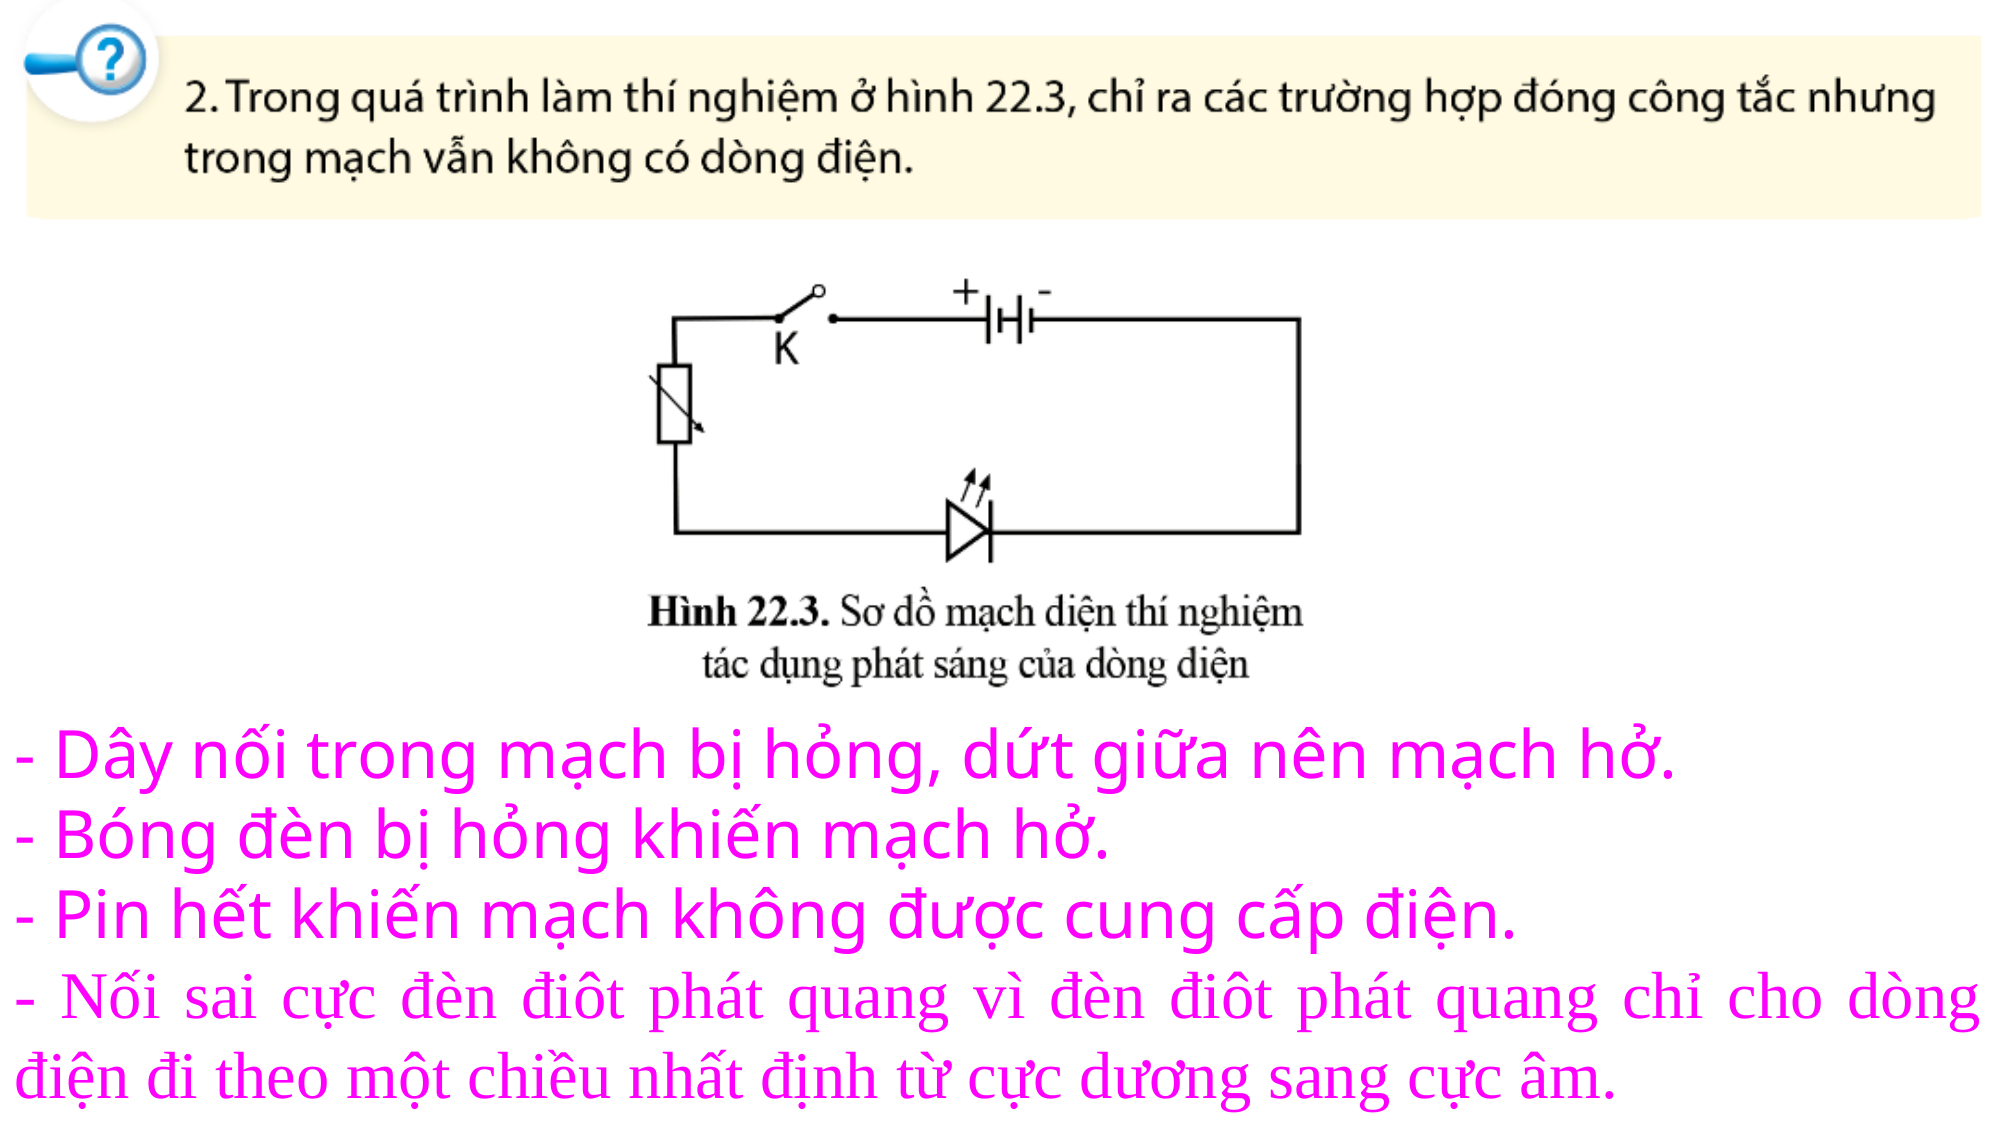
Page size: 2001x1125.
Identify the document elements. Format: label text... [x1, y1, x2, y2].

text_box - Dây nối trong mạch bị hỏng, dứt giữa nên mạch hở. - Bóng đèn bị hỏng khiến mạch hở. - Pin hết khiến mạch không được cung cấp điện. - Nối sai cực đèn điôt phát quang vì đèn điôt phát quang chỉ cho dòng điện đi theo một chiều nhất định từ cực dương sang cực âm. [0, 706, 2000, 1120]
picture [0, 0, 2000, 706]
